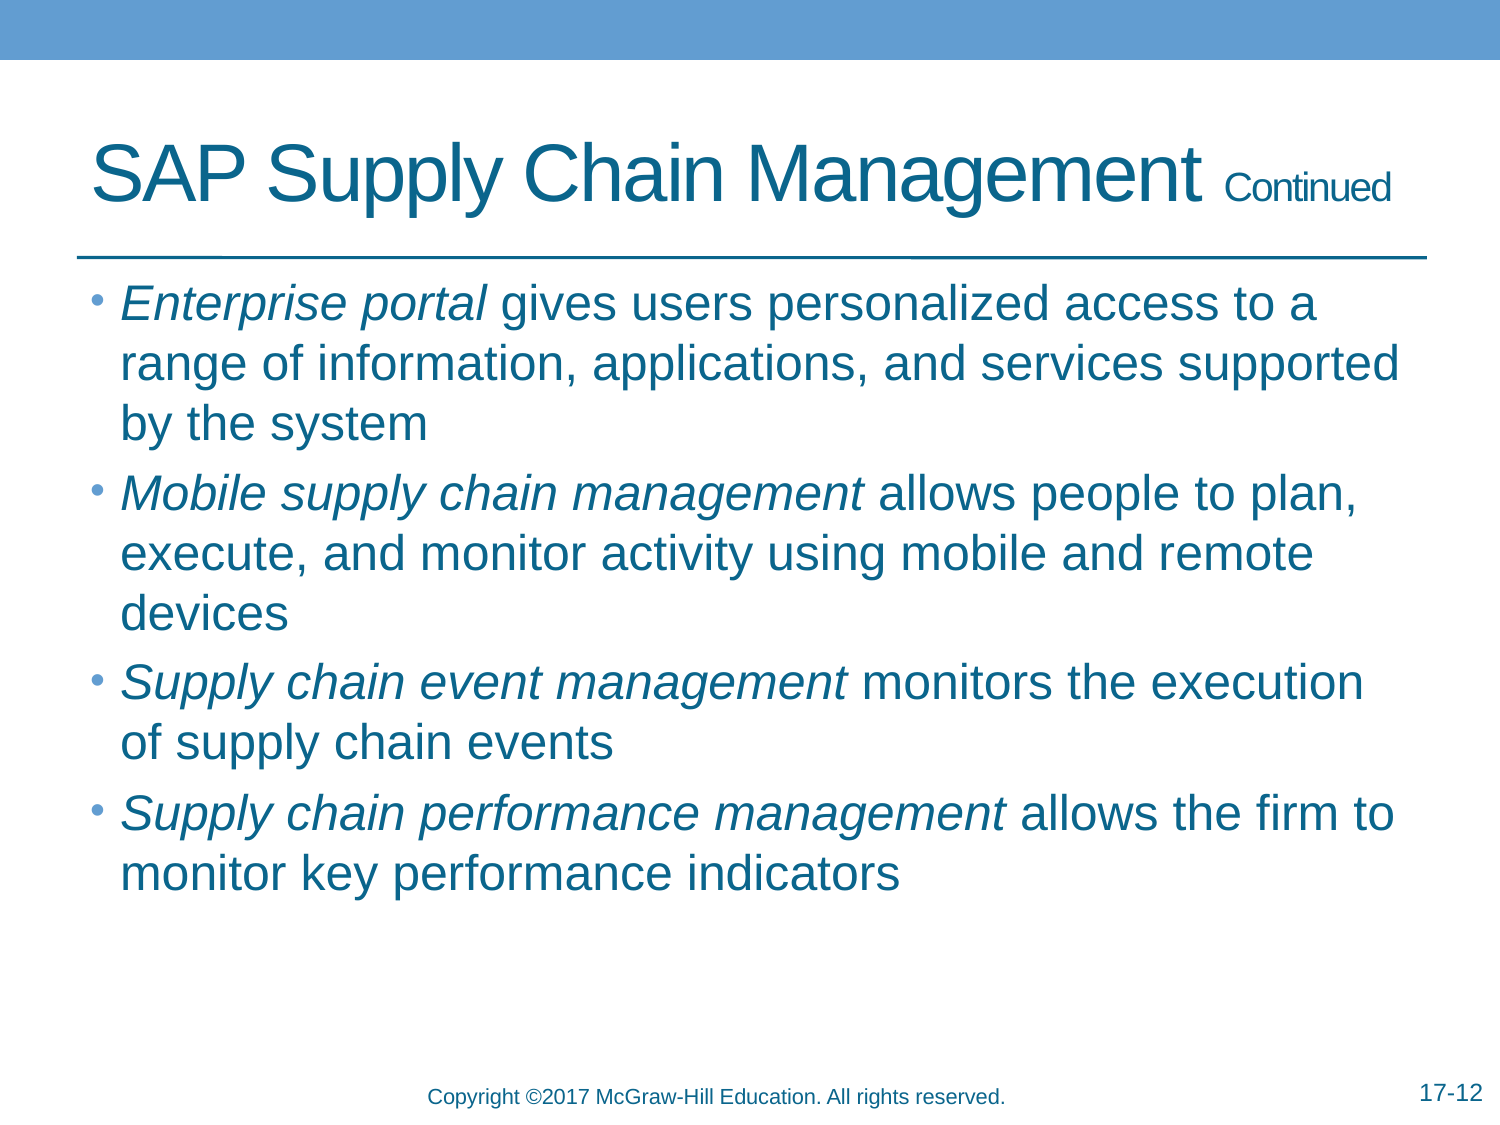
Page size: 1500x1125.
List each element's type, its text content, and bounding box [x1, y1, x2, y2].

list Enterprise portal gives users personalized access to a range of information, applications, and services supported by the system Mobile supply chain management allows people to plan, execute, and monitor activity using mobile and remote devices Supply chain event management monitors the execution of supply chain events Supply chain performance management allows the firm to monitor key performance indicators [75, 262, 1425, 1063]
title SAP Supply Chain Management Continued [75, 87, 1425, 250]
slide_number 17-12 [1323, 1068, 1499, 1123]
picture [525, 1089, 541, 1104]
